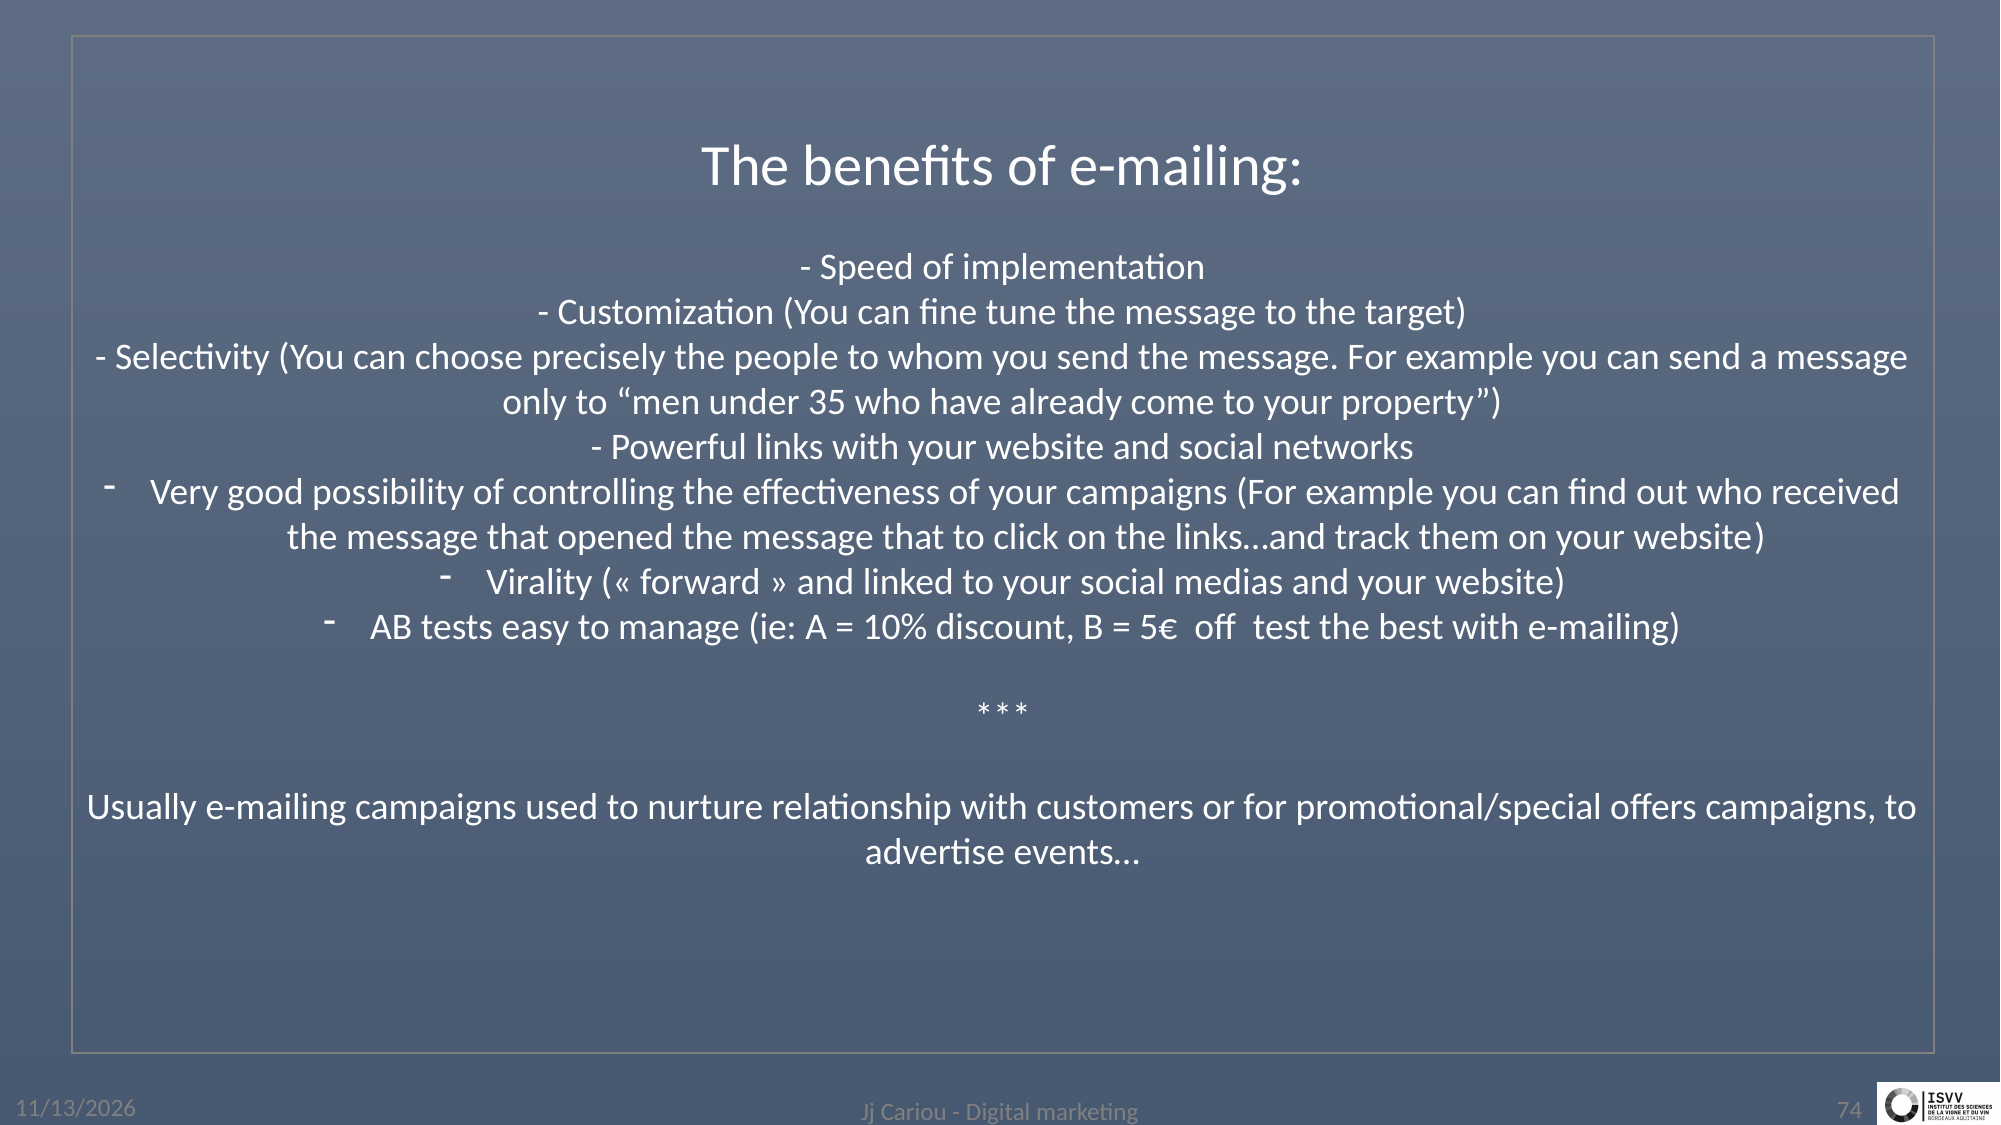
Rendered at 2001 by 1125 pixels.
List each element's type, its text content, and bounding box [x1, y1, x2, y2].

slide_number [0, 1089, 193, 1123]
slide_number 74 [1586, 1091, 1878, 1125]
text_box The benefits of e-mailing: - Speed of implementation - Customization (You can fine tune the message to the target) - Selectivity (You can choose precisely the people to whom you send the message. For example you can send a message only to “men under 35 who have already come to your property”) - Powerful links with your website and social networks Very good possibility of controlling the effectiveness of your campaigns (For example you can find out who received the message that opened the message that to click on the links…and track them on your website) Virality (« forward » and linked to your social medias and your website) AB tests easy to manage (ie: A = 10% discount, B = 5€ off test the best with e-mailing) *** Usually e-mailing campaigns used to nurture relationship with customers or for promotional/special offers campaigns, to advertise events… [71, 35, 1935, 1054]
footer Jj Cariou - Digital marketing [662, 1089, 1338, 1125]
picture [1877, 1082, 2000, 1125]
